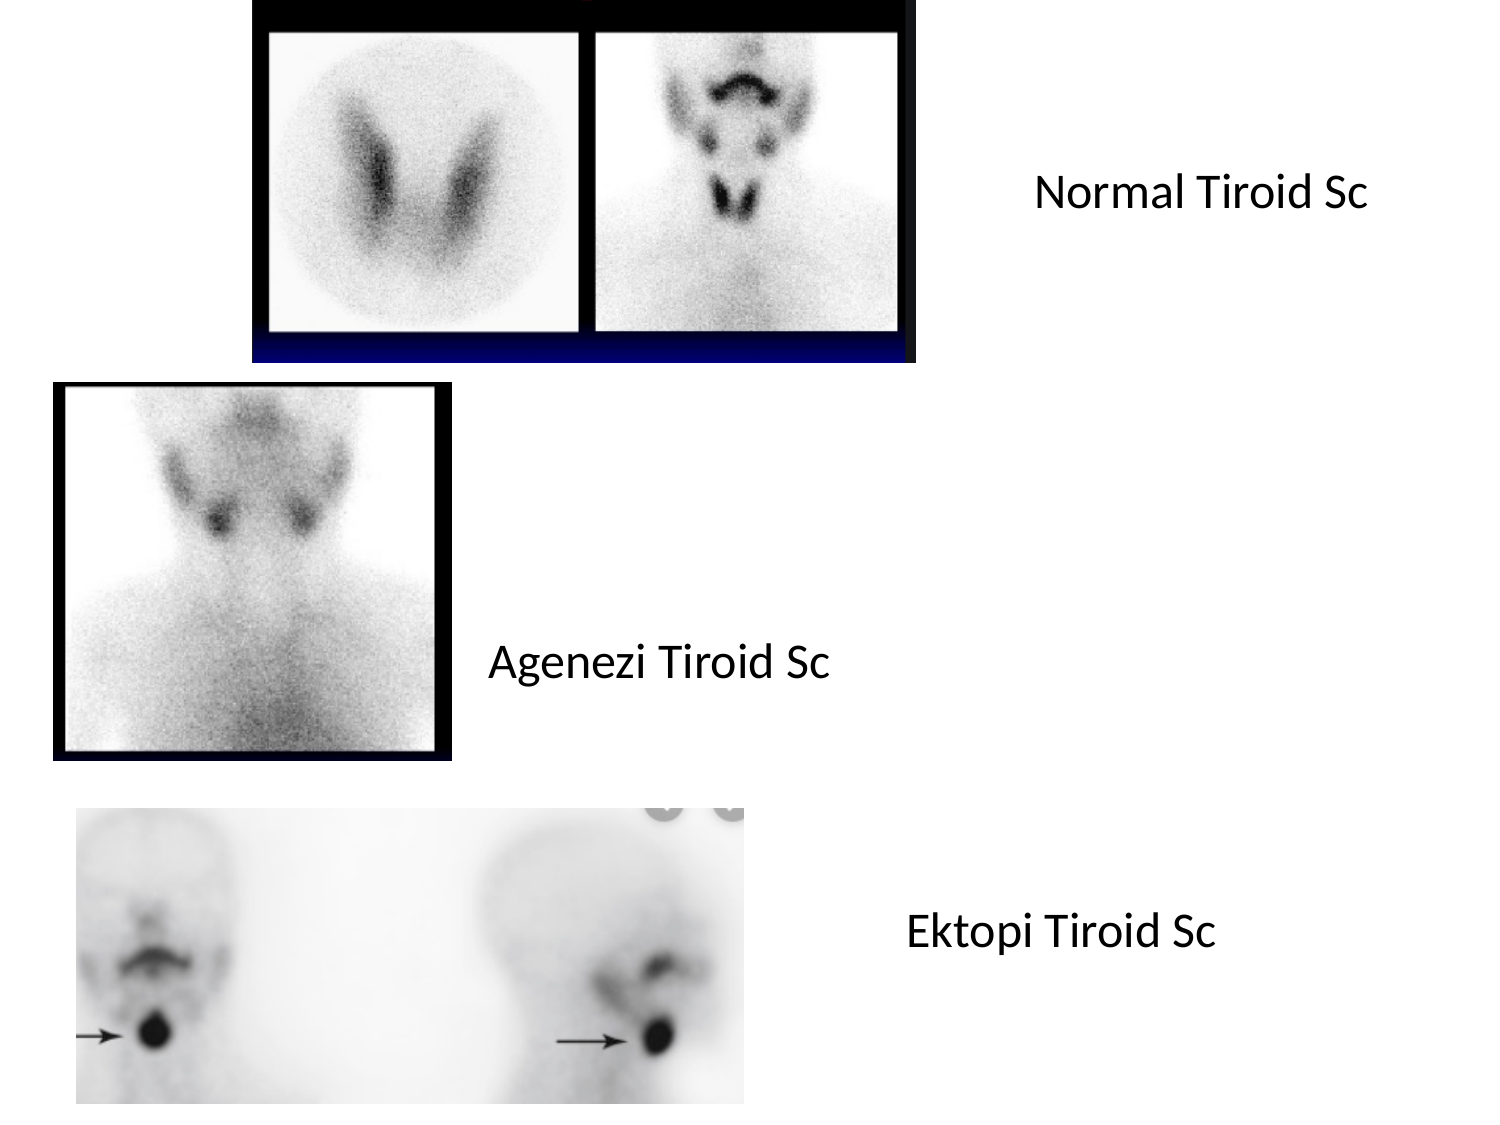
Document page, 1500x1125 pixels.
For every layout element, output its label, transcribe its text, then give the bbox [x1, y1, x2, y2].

text_box Normal Tiroid Sc [1019, 151, 1463, 226]
picture [76, 807, 745, 1104]
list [252, 0, 916, 364]
text_box Agenezi Tiroid Sc [473, 621, 917, 697]
text_box Ektopi Tiroid Sc [891, 890, 1335, 965]
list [52, 382, 452, 761]
